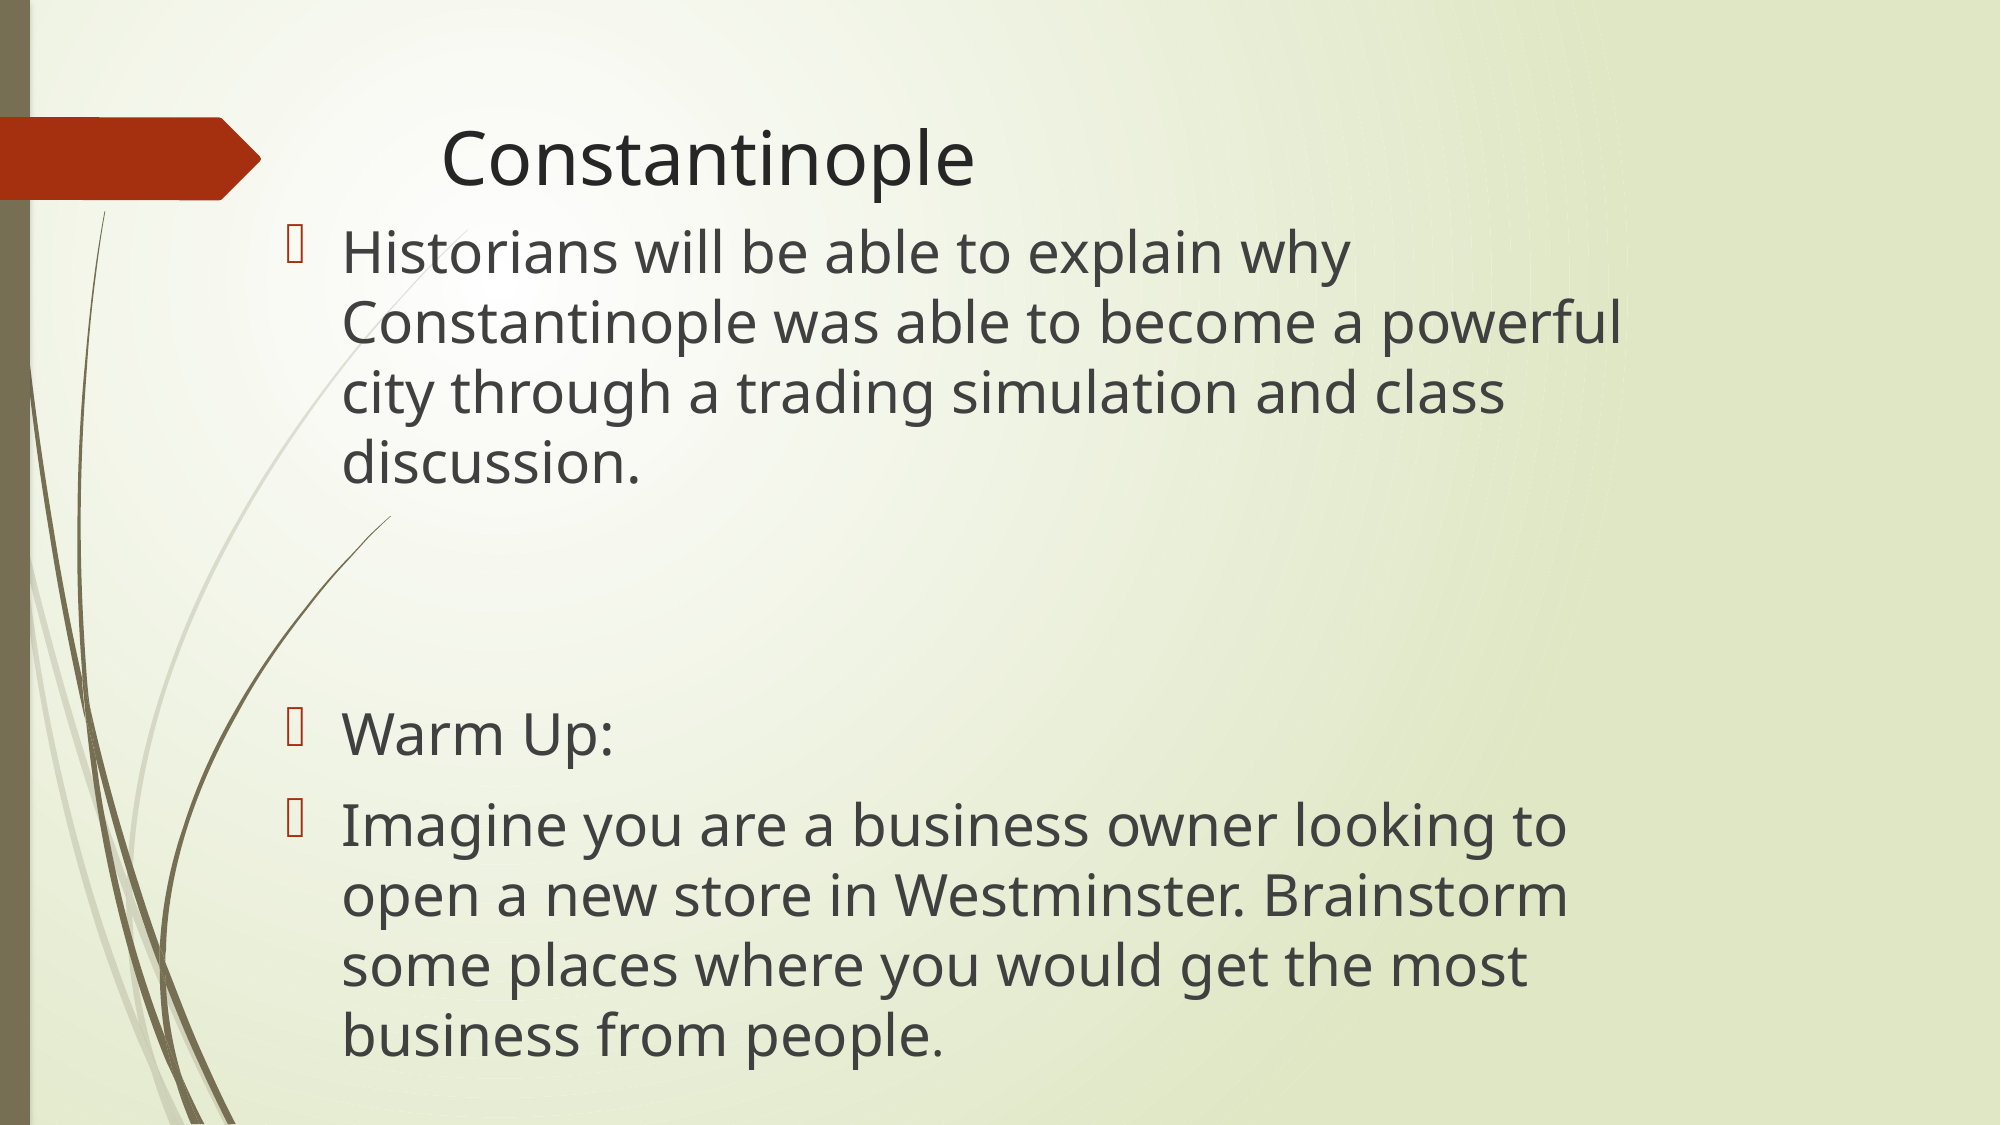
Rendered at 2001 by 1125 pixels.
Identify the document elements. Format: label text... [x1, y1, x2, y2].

list Historians will be able to explain why Constantinople was able to become a powerful city through a trading simulation and class discussion. Warm Up: Imagine you are a business owner looking to open a new store in Westminster. Brainstorm some places where you would get the most business from people. [270, 207, 1733, 828]
title Constantinople [425, 102, 1888, 313]
